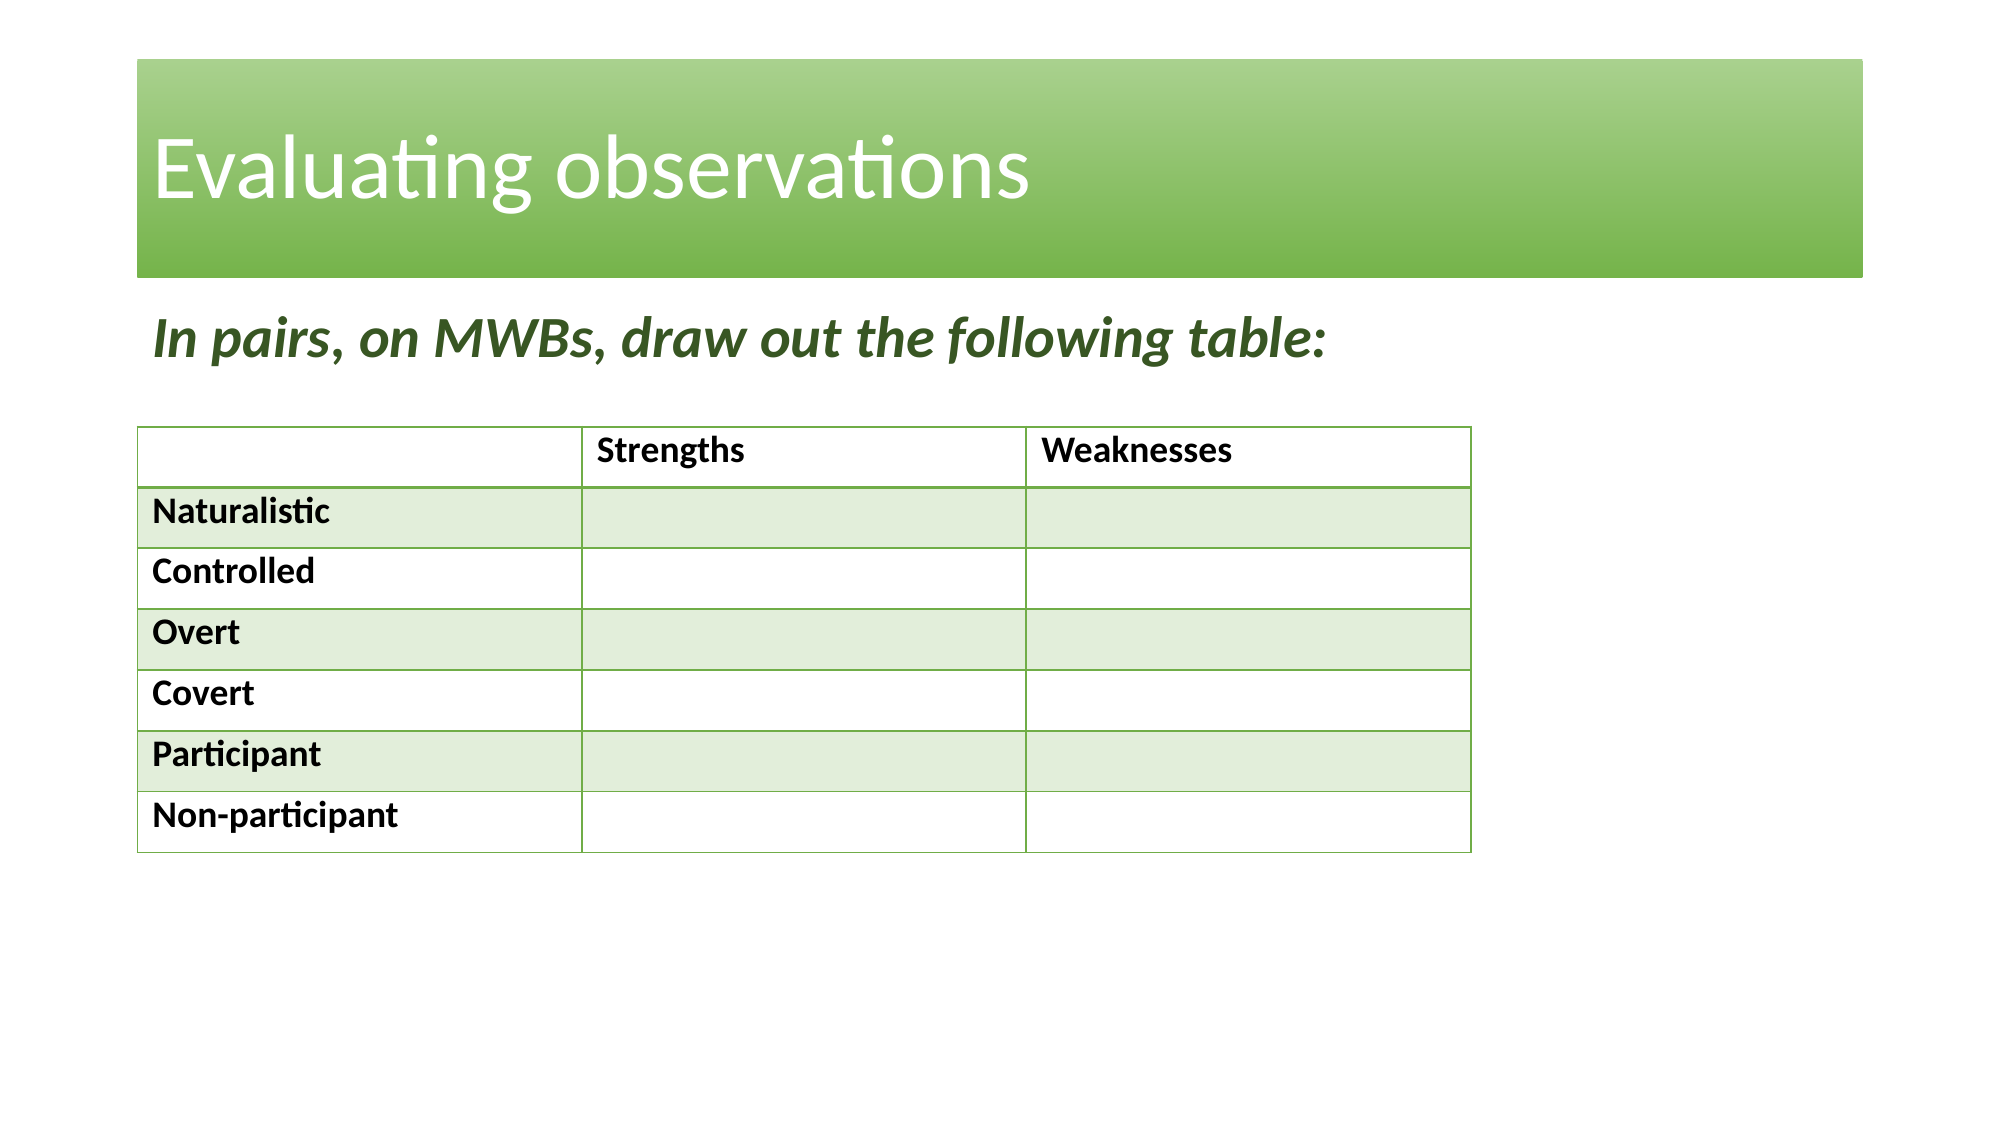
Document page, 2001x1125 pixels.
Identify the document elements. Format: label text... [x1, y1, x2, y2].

table_header [138, 428, 581, 486]
table_cell [1027, 732, 1470, 791]
table_cell [583, 610, 1025, 669]
table_cell [583, 732, 1025, 791]
table_cell [1027, 671, 1470, 730]
table_cell [1027, 549, 1470, 608]
table_cell Participant [138, 732, 581, 791]
table_cell [583, 792, 1025, 852]
table_cell [1027, 792, 1470, 852]
table_cell [583, 549, 1025, 608]
table_cell Naturalistic [138, 489, 581, 547]
table_header Strengths [583, 428, 1025, 486]
table_cell [583, 671, 1025, 730]
table_cell [1027, 610, 1470, 669]
table_cell Controlled [138, 549, 581, 608]
table_cell Covert [138, 671, 581, 730]
table_cell Overt [138, 610, 581, 669]
list In pairs, on MWBs, draw out the following table: [137, 299, 1863, 1014]
title Evaluating observations [137, 59, 1863, 278]
table_cell [583, 489, 1025, 547]
table_header Weaknesses [1027, 428, 1470, 486]
table_cell Non-participant [138, 792, 581, 852]
table_cell [1027, 489, 1470, 547]
